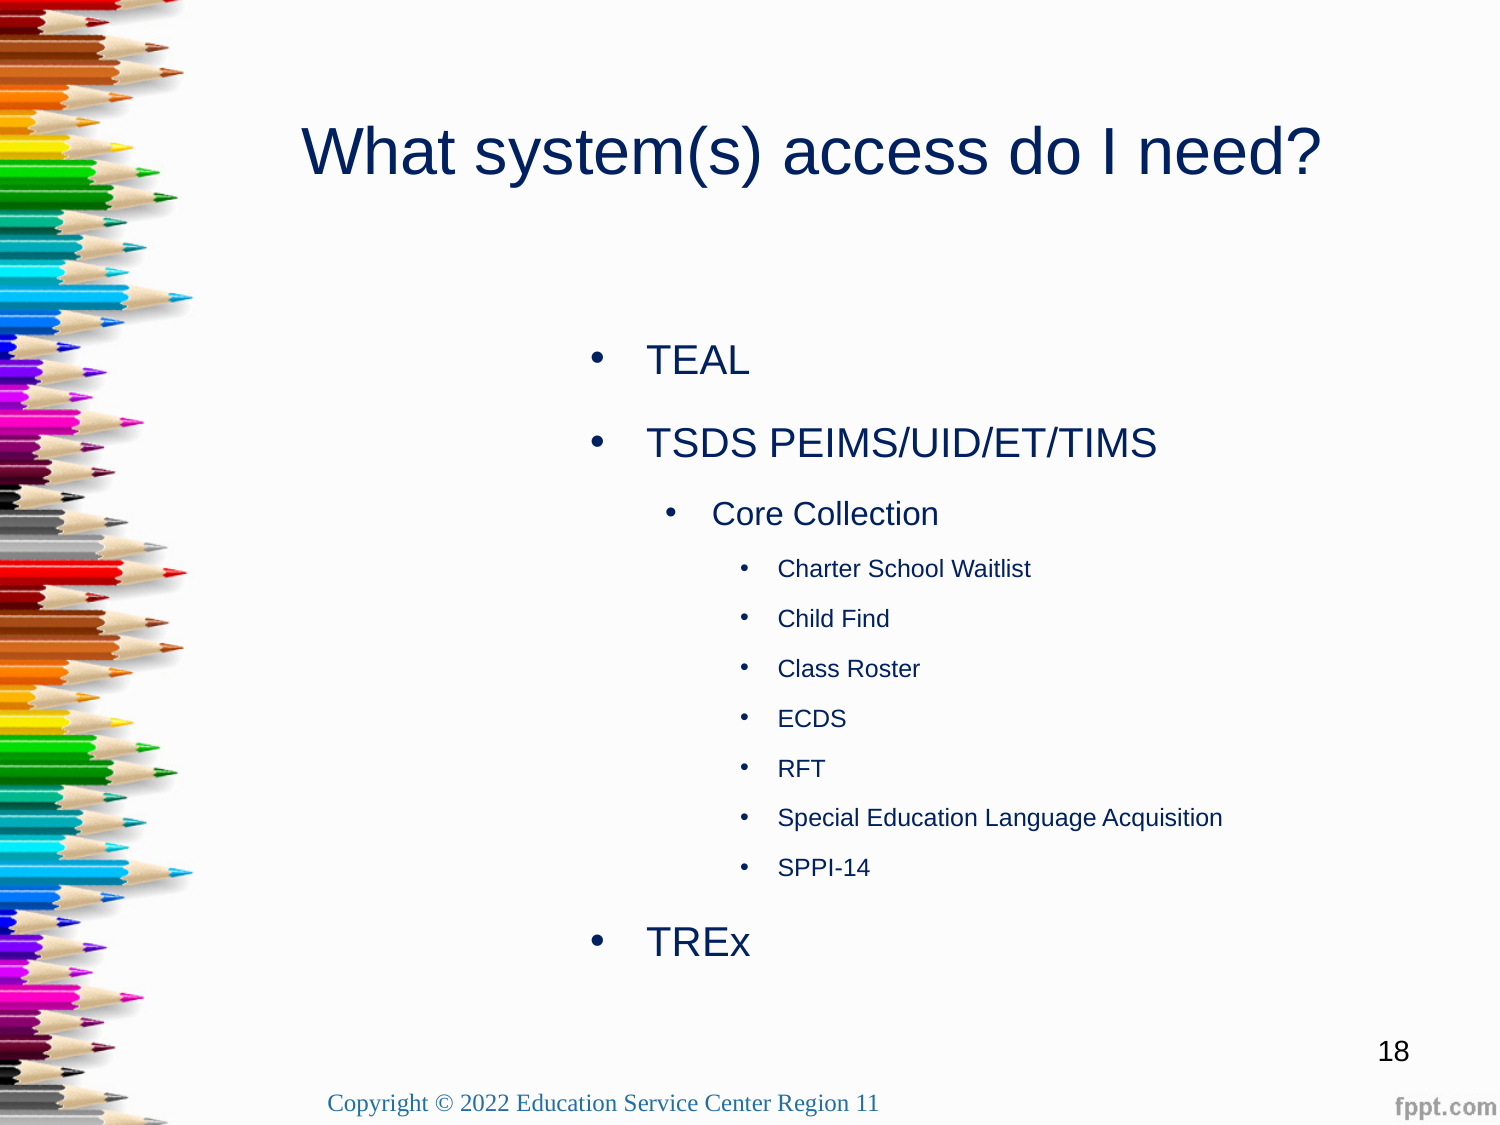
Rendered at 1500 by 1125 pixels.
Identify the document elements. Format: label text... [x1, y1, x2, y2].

title What system(s) access do I need? [150, 75, 1475, 222]
text_box Copyright © 2022 Education Service Center Region 11 [312, 1082, 1063, 1125]
picture [0, 0, 1500, 1125]
slide_number 18 [1074, 1024, 1425, 1103]
list TEAL TSDS PEIMS/UID/ET/TIMS Core Collection Charter School Waitlist Child Find Class Roster ECDS RFT Special Education Language Acquisition SPPI-14 TREx [575, 299, 1438, 1043]
